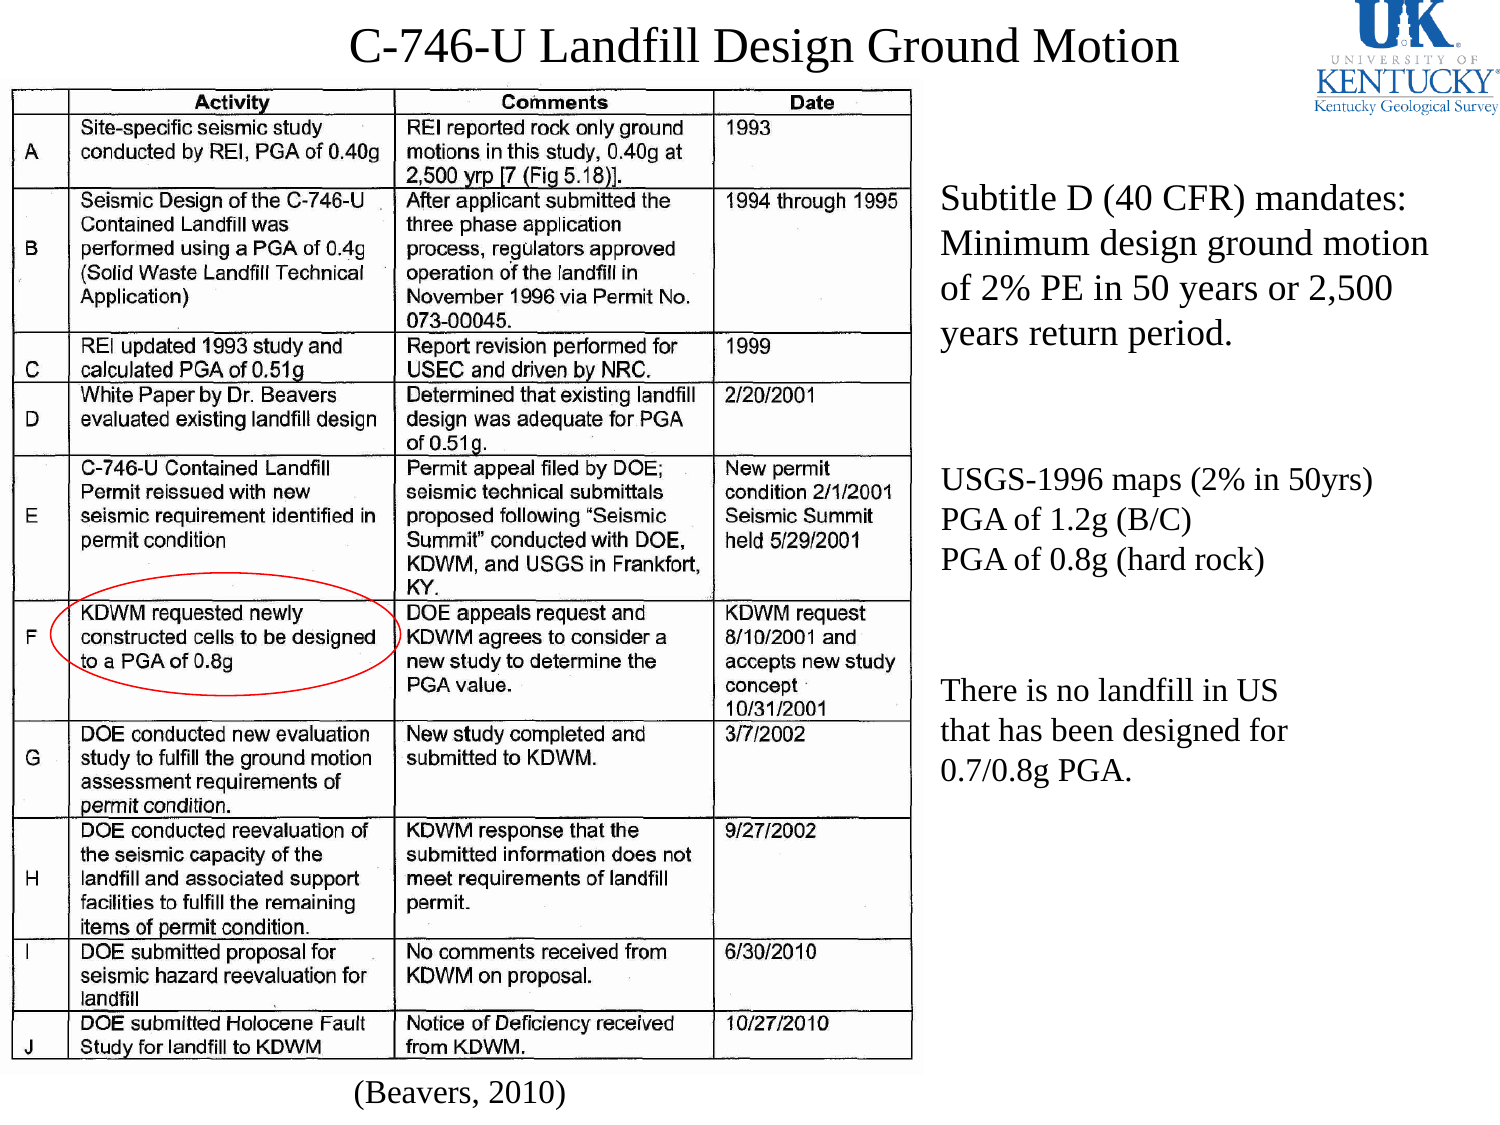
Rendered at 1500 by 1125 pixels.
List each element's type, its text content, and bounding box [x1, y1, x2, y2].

text_box There is no landfill in US that has been designed for 0.7/0.8g PGA. [925, 660, 1304, 796]
text_box (Beavers, 2010) [339, 1075, 582, 1118]
text_box C-746-U Landfill Design Ground Motion [333, 4, 1195, 80]
picture [1313, 0, 1500, 116]
text_box Subtitle D (40 CFR) mandates: Minimum design ground motion of 2% PE in 50 years or 2,500 years return period. [925, 165, 1445, 361]
picture [0, 79, 924, 1075]
text_box USGS-1996 maps (2% in 50yrs) PGA of 1.2g (B/C) PGA of 0.8g (hard rock) [925, 450, 1389, 585]
